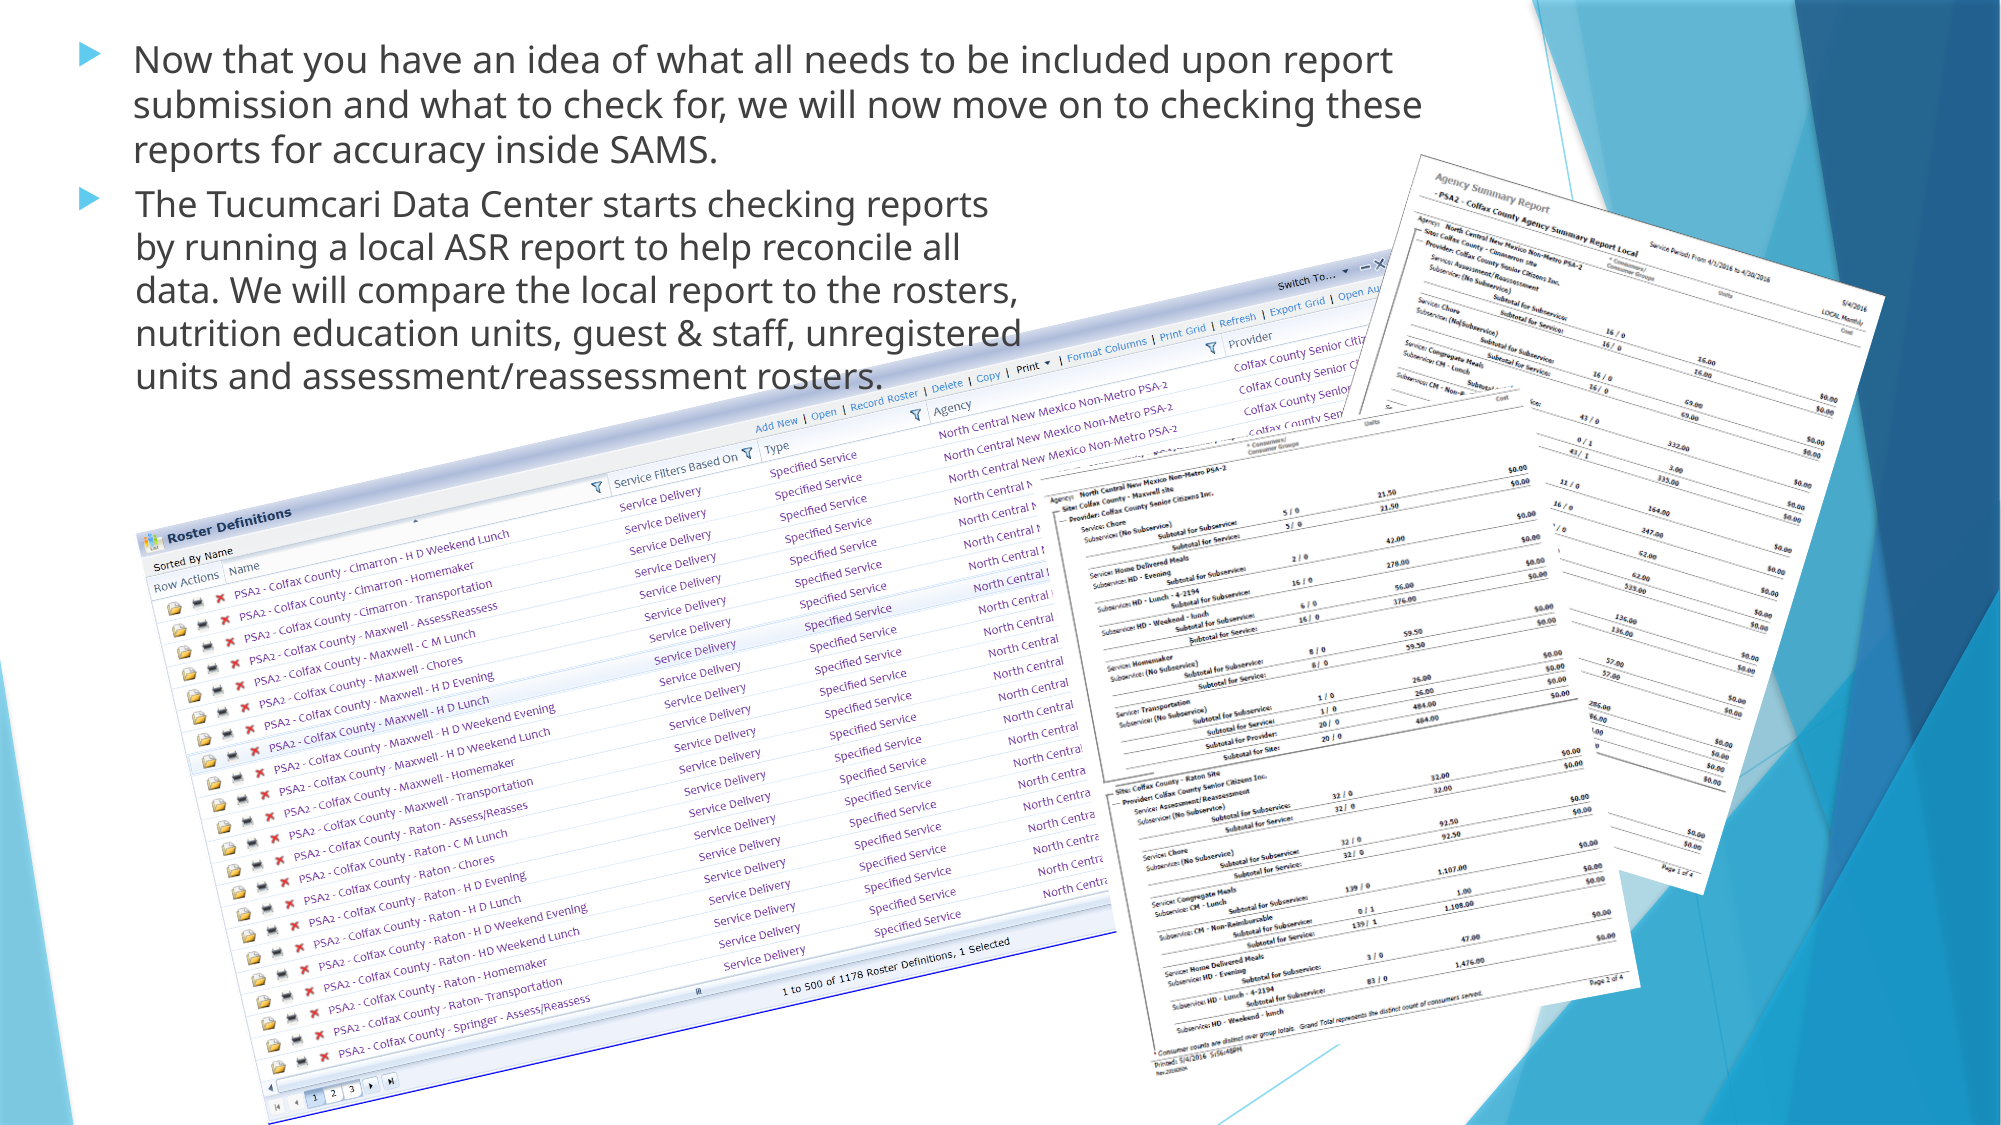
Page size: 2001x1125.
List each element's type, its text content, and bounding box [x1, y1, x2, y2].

picture [134, 154, 1886, 1125]
list Now that you have an idea of what all needs to be included upon report submission and what to check for, we will now move on to checking these reports for accuracy inside SAMS. [61, 28, 1472, 194]
text_box The Tucumcari Data Center starts checking reports by running a local ASR report to help reconcile all data. We will compare the local report to the rosters, nutrition education units, guest & staff, unregistered units and assessment/reassessment rosters. [61, 173, 1042, 413]
